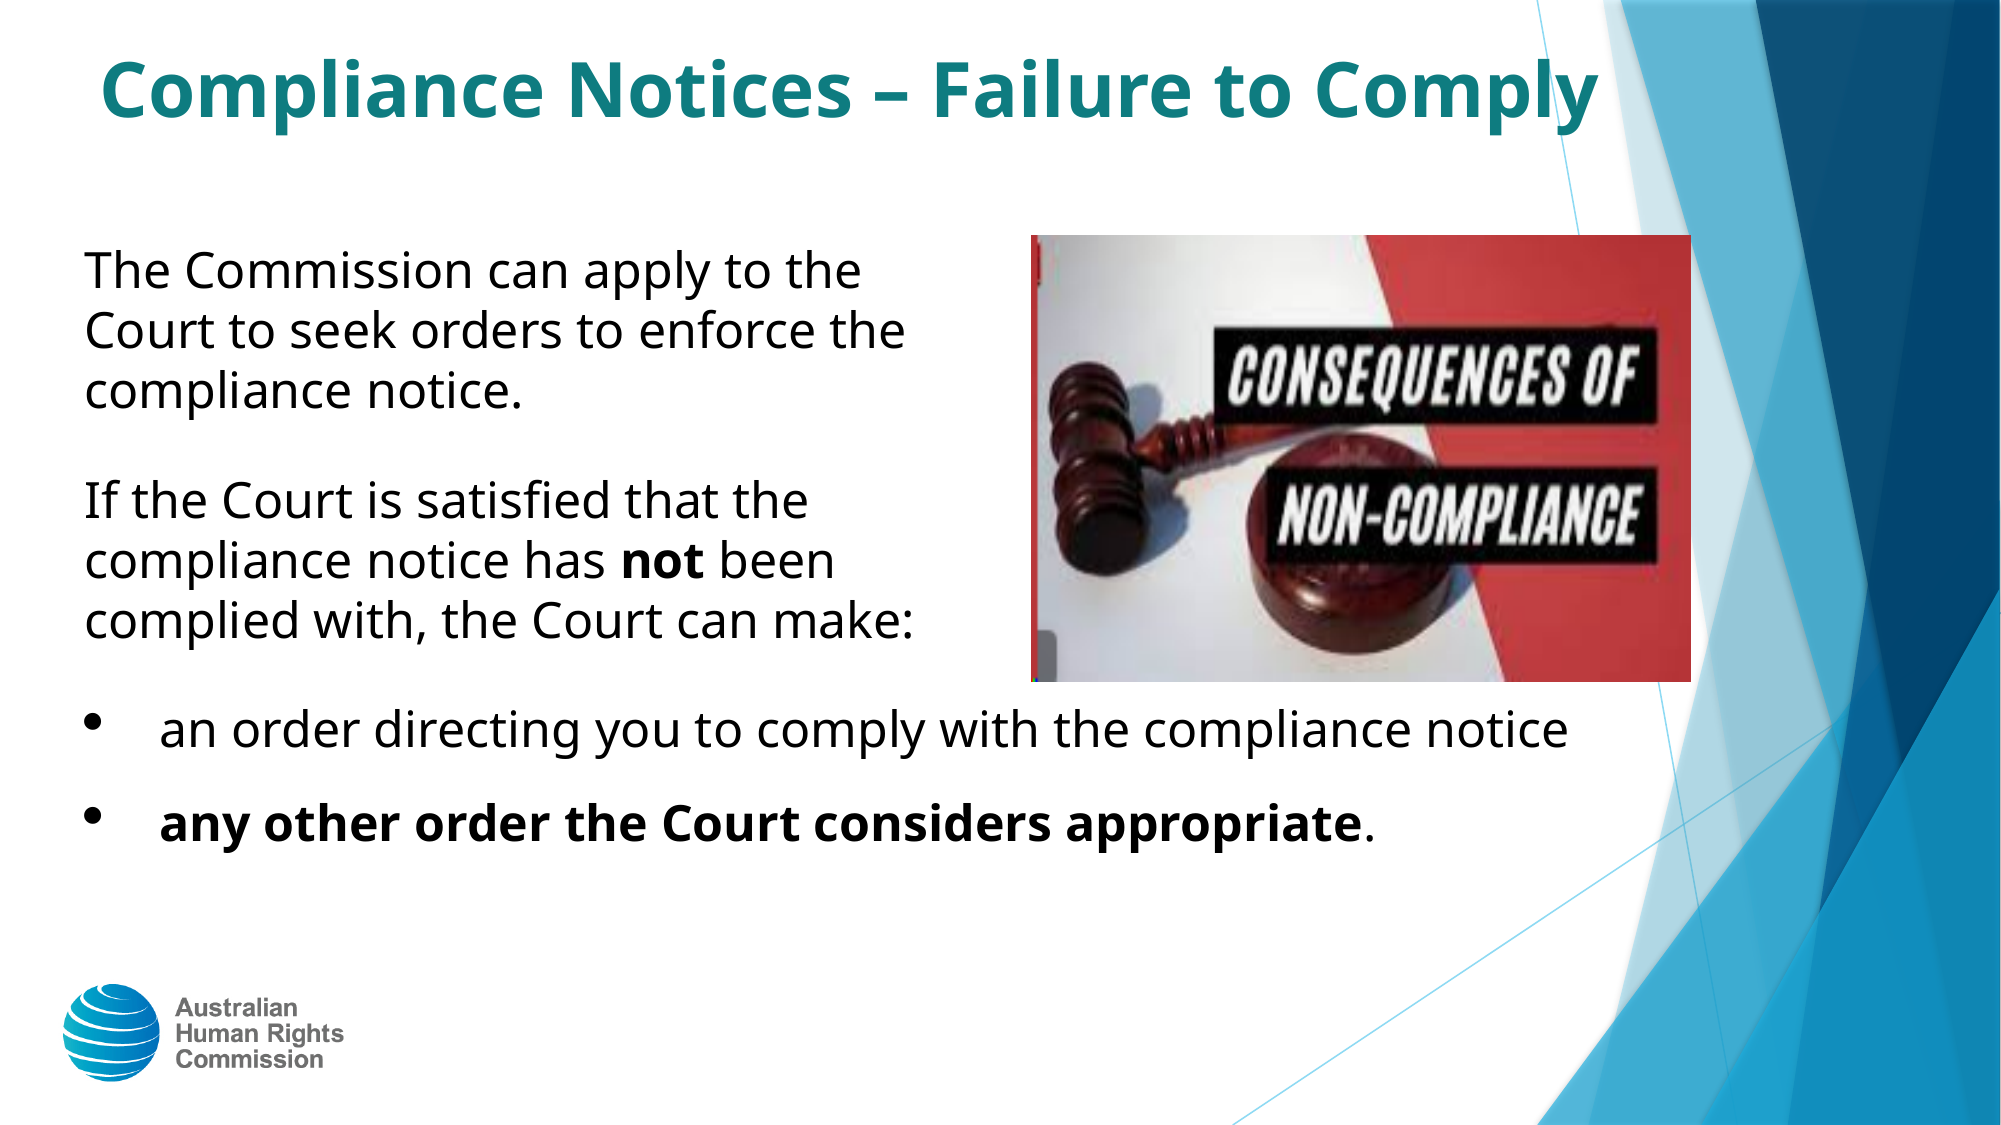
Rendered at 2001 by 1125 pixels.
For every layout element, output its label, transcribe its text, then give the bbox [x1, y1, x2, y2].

title Compliance Notices – Failure to Comply [84, 33, 1716, 236]
picture [1030, 234, 1691, 683]
picture [37, 958, 369, 1107]
picture [87, 1005, 113, 1013]
text_box The Commission can apply to the Court to seek orders to enforce the compliance notice. If the Court is satisfied that the compliance notice has not been complied with, the Court can make: an order directing you to comply with the compliance notice any other order the Court considers appropriate. [84, 235, 1690, 1005]
